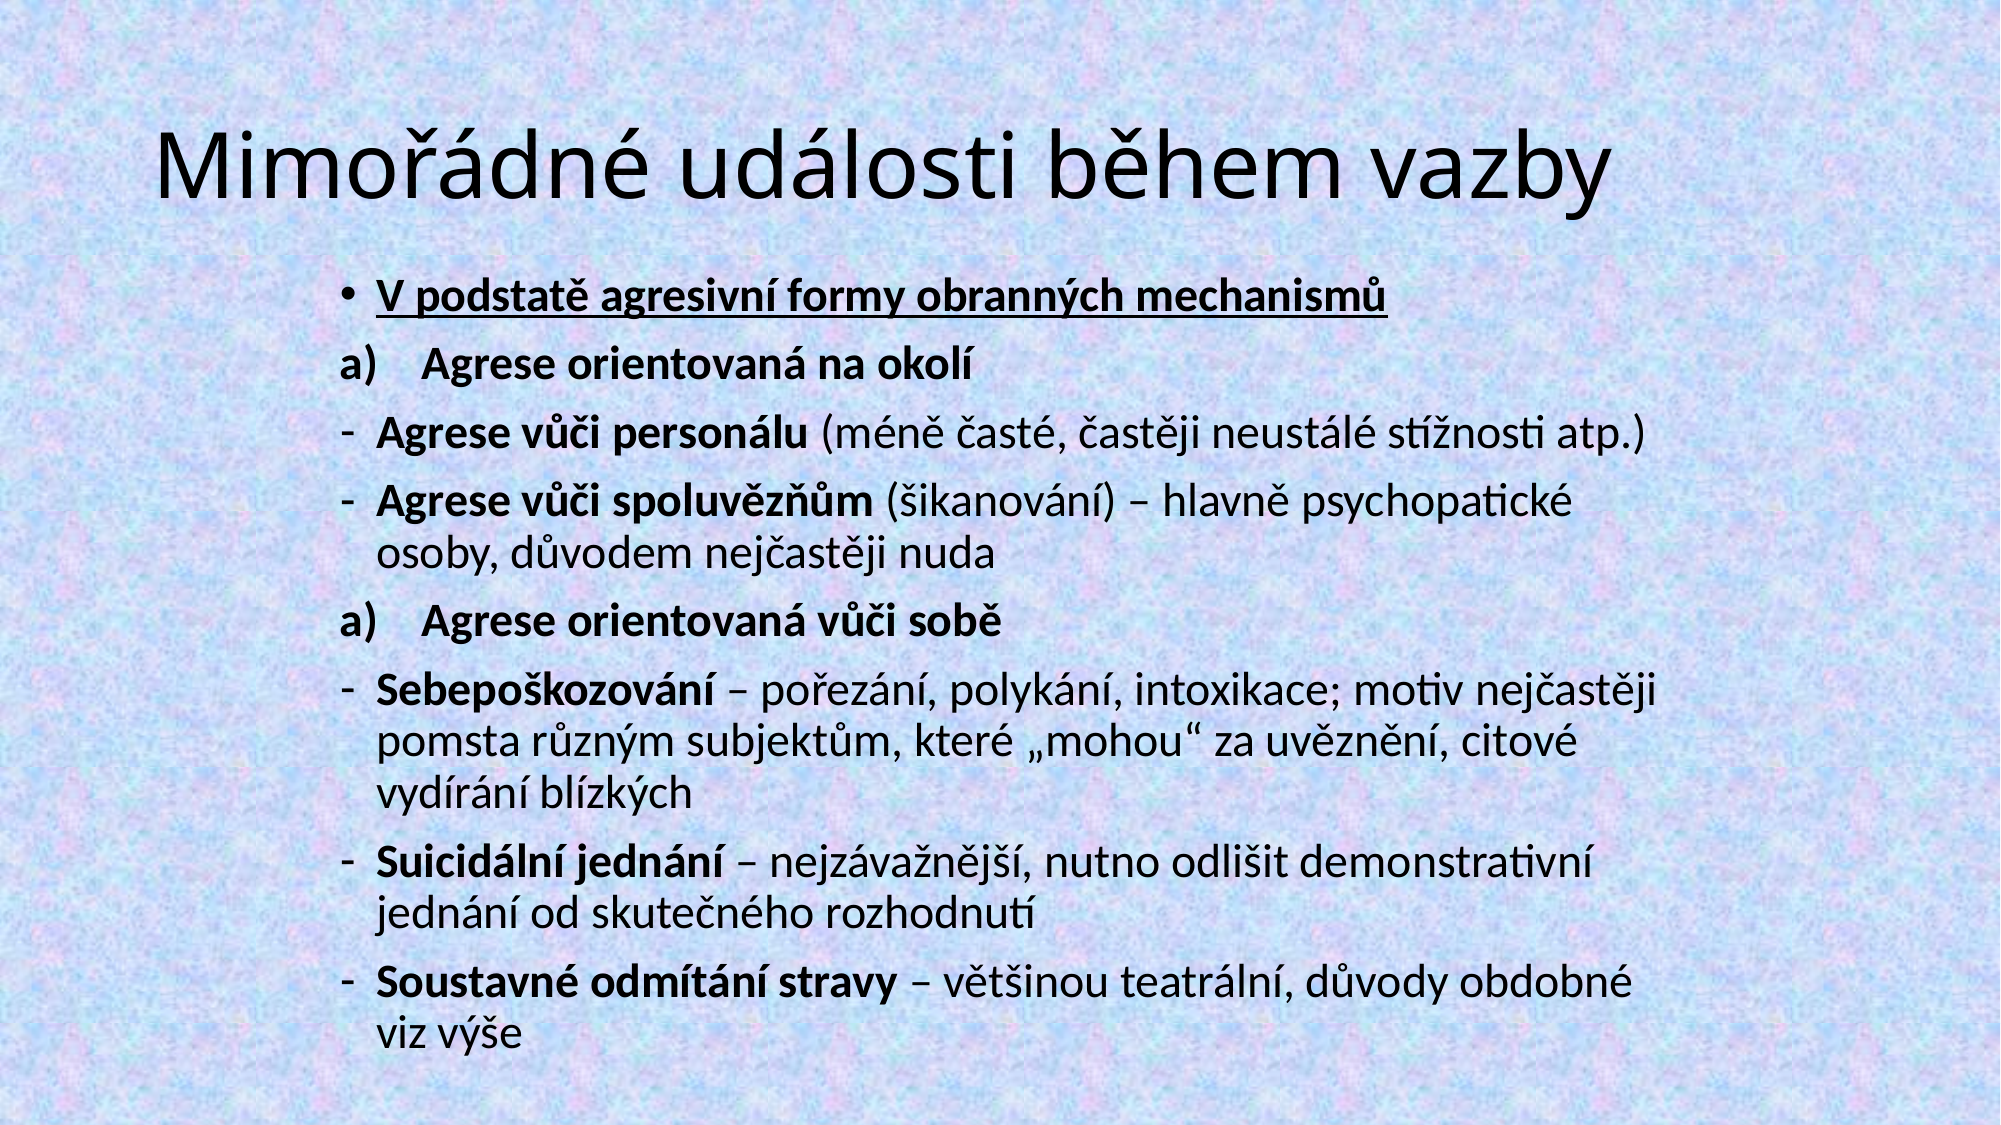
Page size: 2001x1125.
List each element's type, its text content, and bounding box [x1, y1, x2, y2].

title Mimořádné události během vazby [137, 59, 1863, 278]
picture [0, 0, 2001, 1125]
list V podstatě agresivní formy obranných mechanismů Agrese orientovaná na okolí Agrese vůči personálu (méně časté, častěji neustálé stížnosti atp.) Agrese vůči spoluvězňům (šikanování) – hlavně psychopatické osoby, důvodem nejčastěji nuda Agrese orientovaná vůči sobě Sebepoškozování – pořezání, polykání, intoxikace; motiv nejčastěji pomsta různým subjektům, které „mohou“ za uvěznění, citové vydírání blízkých Suicidální jednání – nejzávažnější, nutno odlišit demonstrativní jednání od skutečného rozhodnutí Soustavné odmítání stravy – většinou teatrální, důvody obdobné viz výše [324, 262, 1675, 1094]
